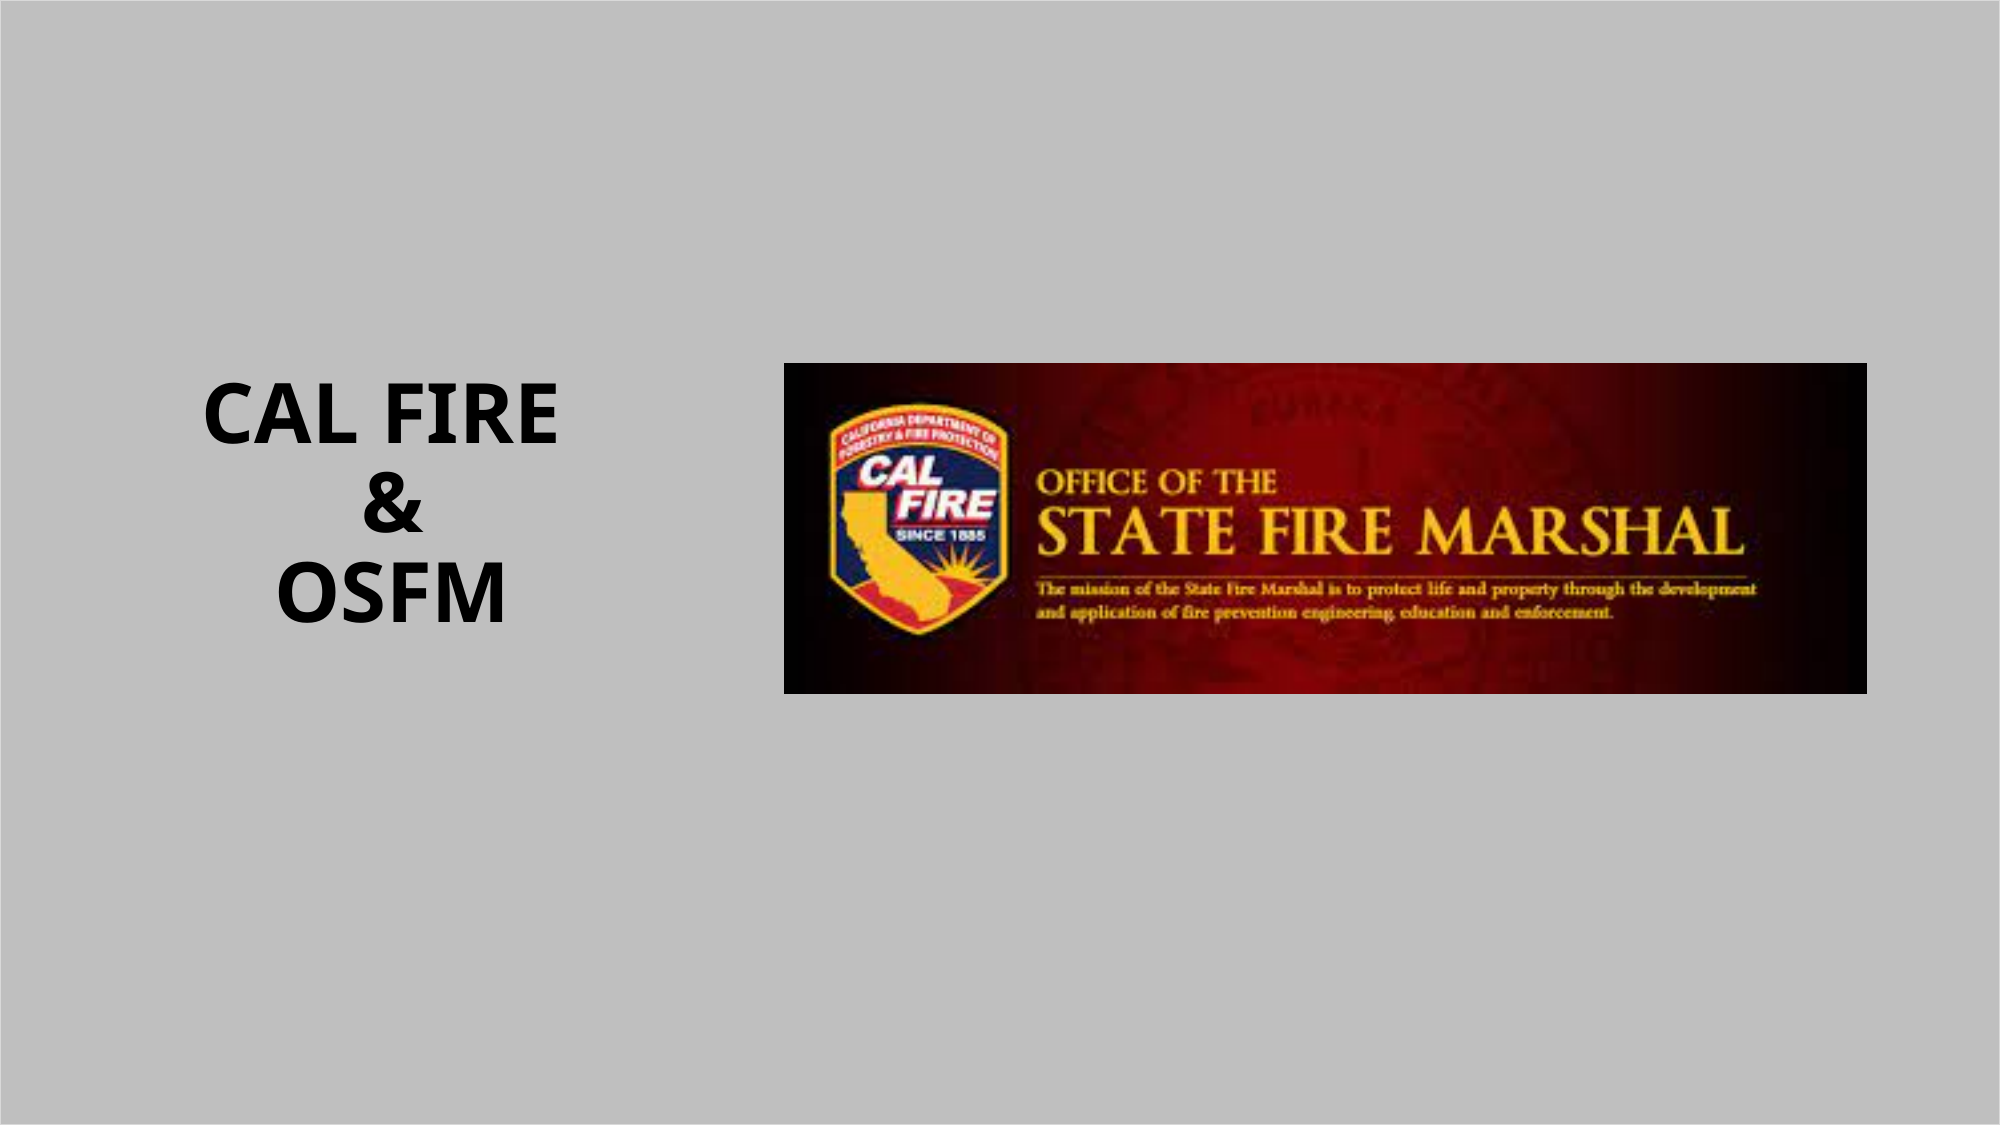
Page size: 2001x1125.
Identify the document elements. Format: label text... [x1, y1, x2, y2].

text_box CAL FIRE & OSFM [0, 363, 784, 677]
text_box [0, 0, 2000, 1125]
picture [784, 363, 1867, 694]
